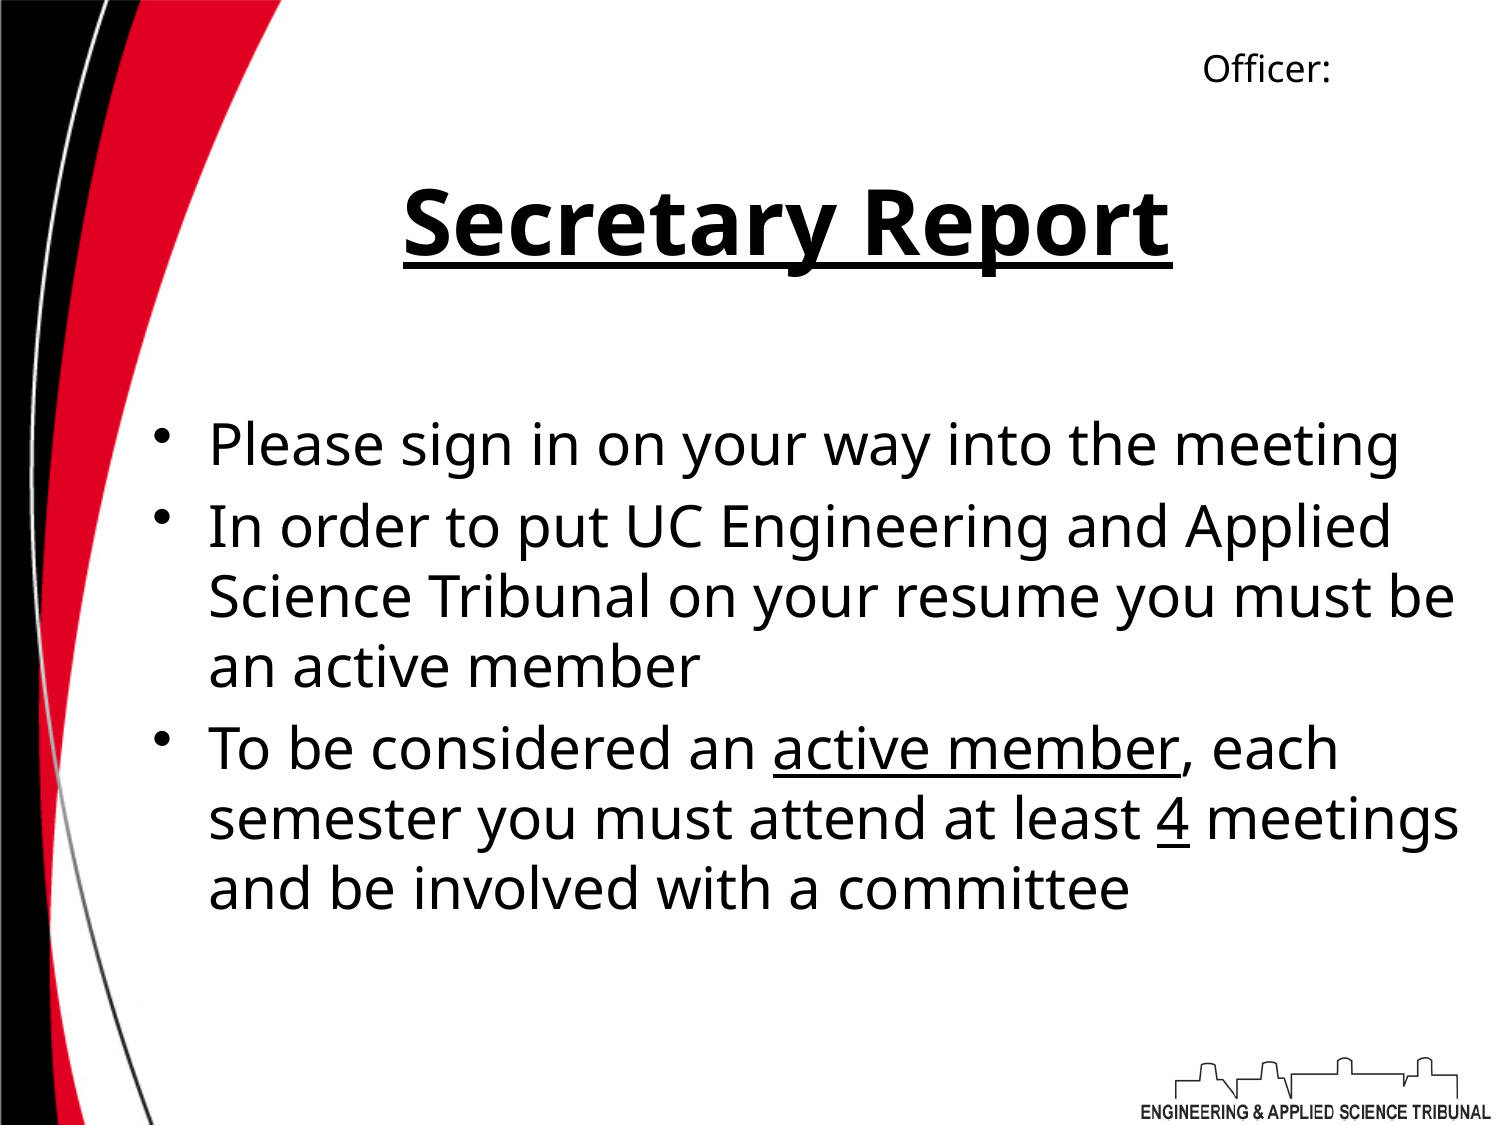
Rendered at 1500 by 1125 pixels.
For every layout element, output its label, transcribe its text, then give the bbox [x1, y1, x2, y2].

picture [0, 0, 422, 1125]
list Please sign in on your way into the meeting In order to put UC Engineering and Applied Science Tribunal on your resume you must be an active member To be considered an active member, each semester you must attend at least 4 meetings and be involved with a committee [137, 399, 1500, 1100]
picture [1137, 1100, 1495, 1121]
text_box Officer: [1187, 37, 1475, 98]
title Secretary Report [125, 112, 1450, 325]
